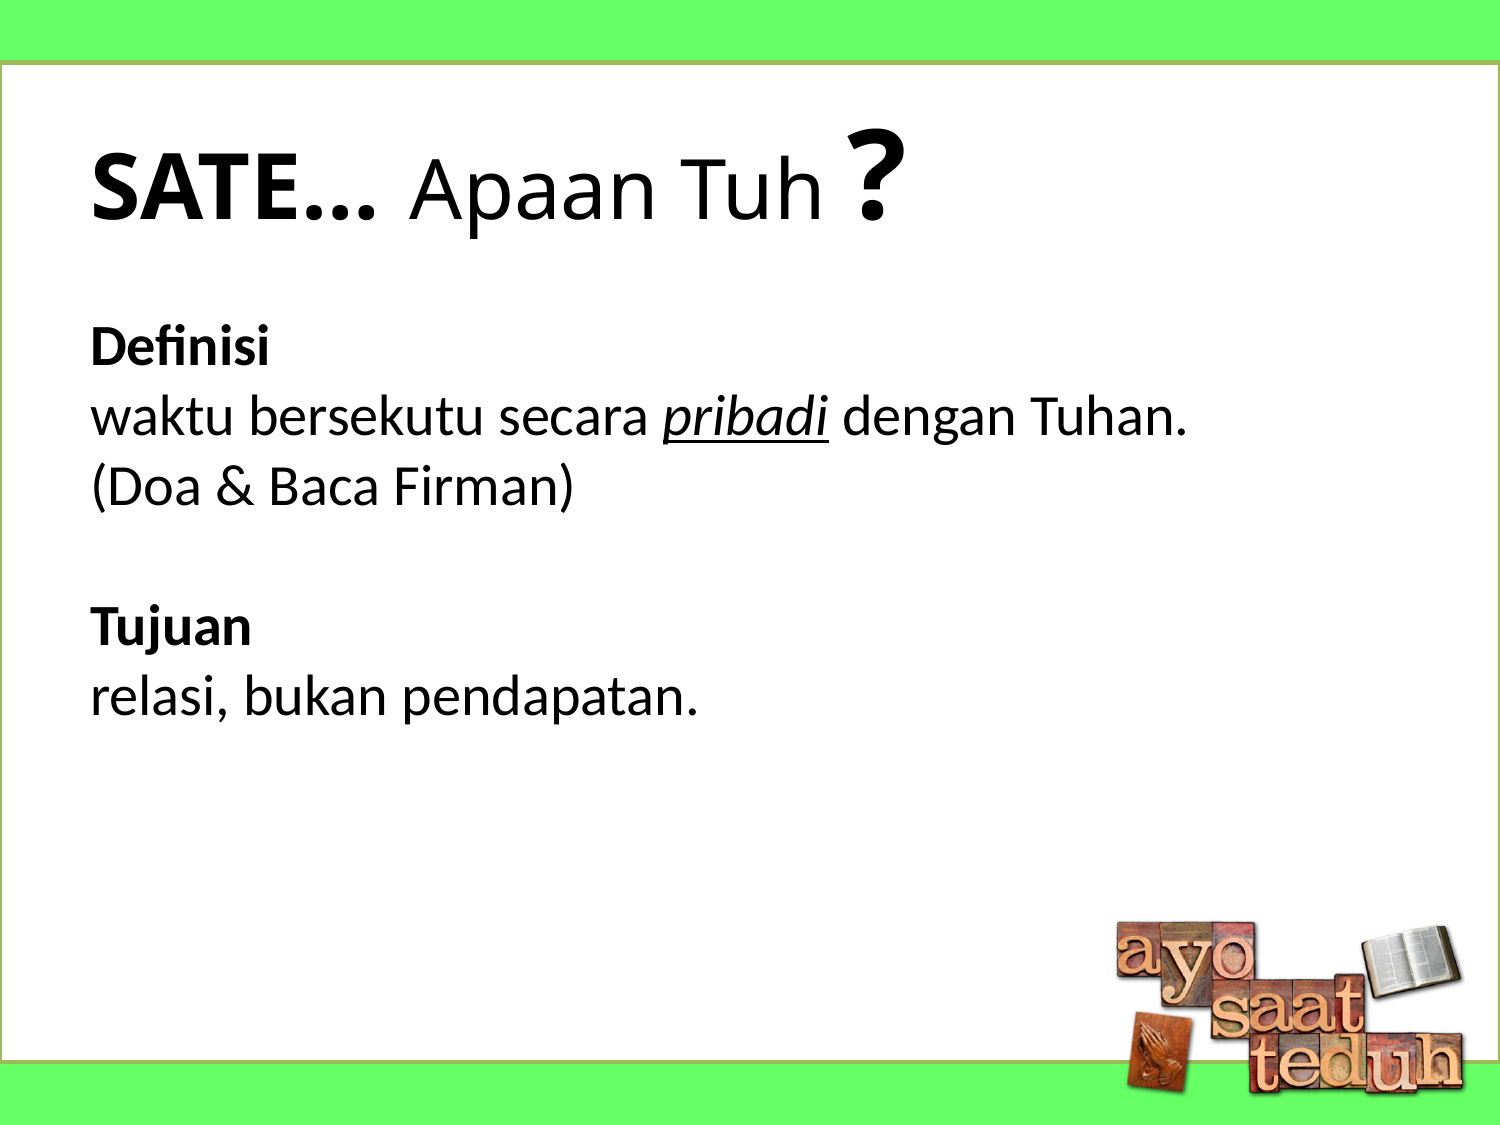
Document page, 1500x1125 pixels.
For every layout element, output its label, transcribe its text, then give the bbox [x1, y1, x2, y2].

picture [1112, 918, 1469, 1098]
text_box Definisi waktu bersekutu secara pribadi dengan Tuhan. (Doa & Baca Firman) Tujuan relasi, bukan pendapatan. [74, 299, 1425, 863]
list SATE… Apaan Tuh ? [75, 12, 1425, 238]
text_box [0, 60, 1500, 1064]
